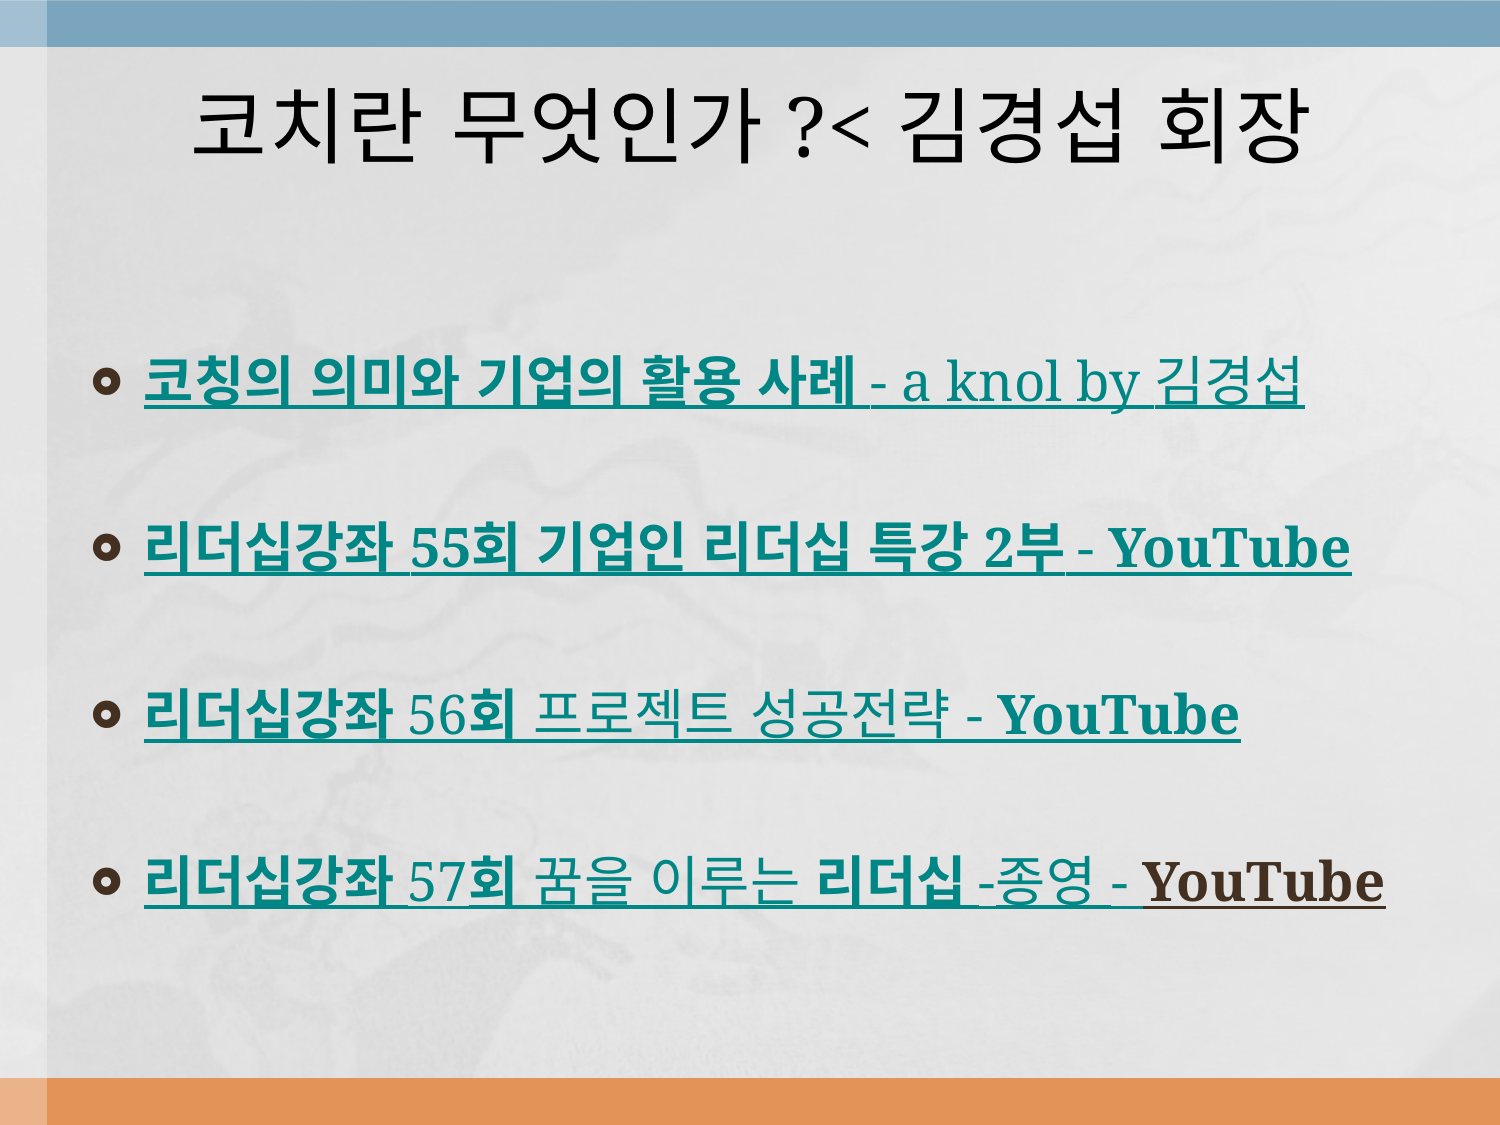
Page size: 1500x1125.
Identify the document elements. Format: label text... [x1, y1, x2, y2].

list 코칭의 의미와 기업의 활용 사례 - a knol by 김경섭 리더십강좌 55회 기업인 리더십 특강 2부 - YouTube 리더십강좌 56회 프로젝트 성공전략 - YouTube 리더십강좌 57회 꿈을 이루는 리더십 -종영 - YouTube [75, 262, 1425, 1005]
title 코치란 무엇인가?<김경섭 회장 [49, 46, 1454, 202]
